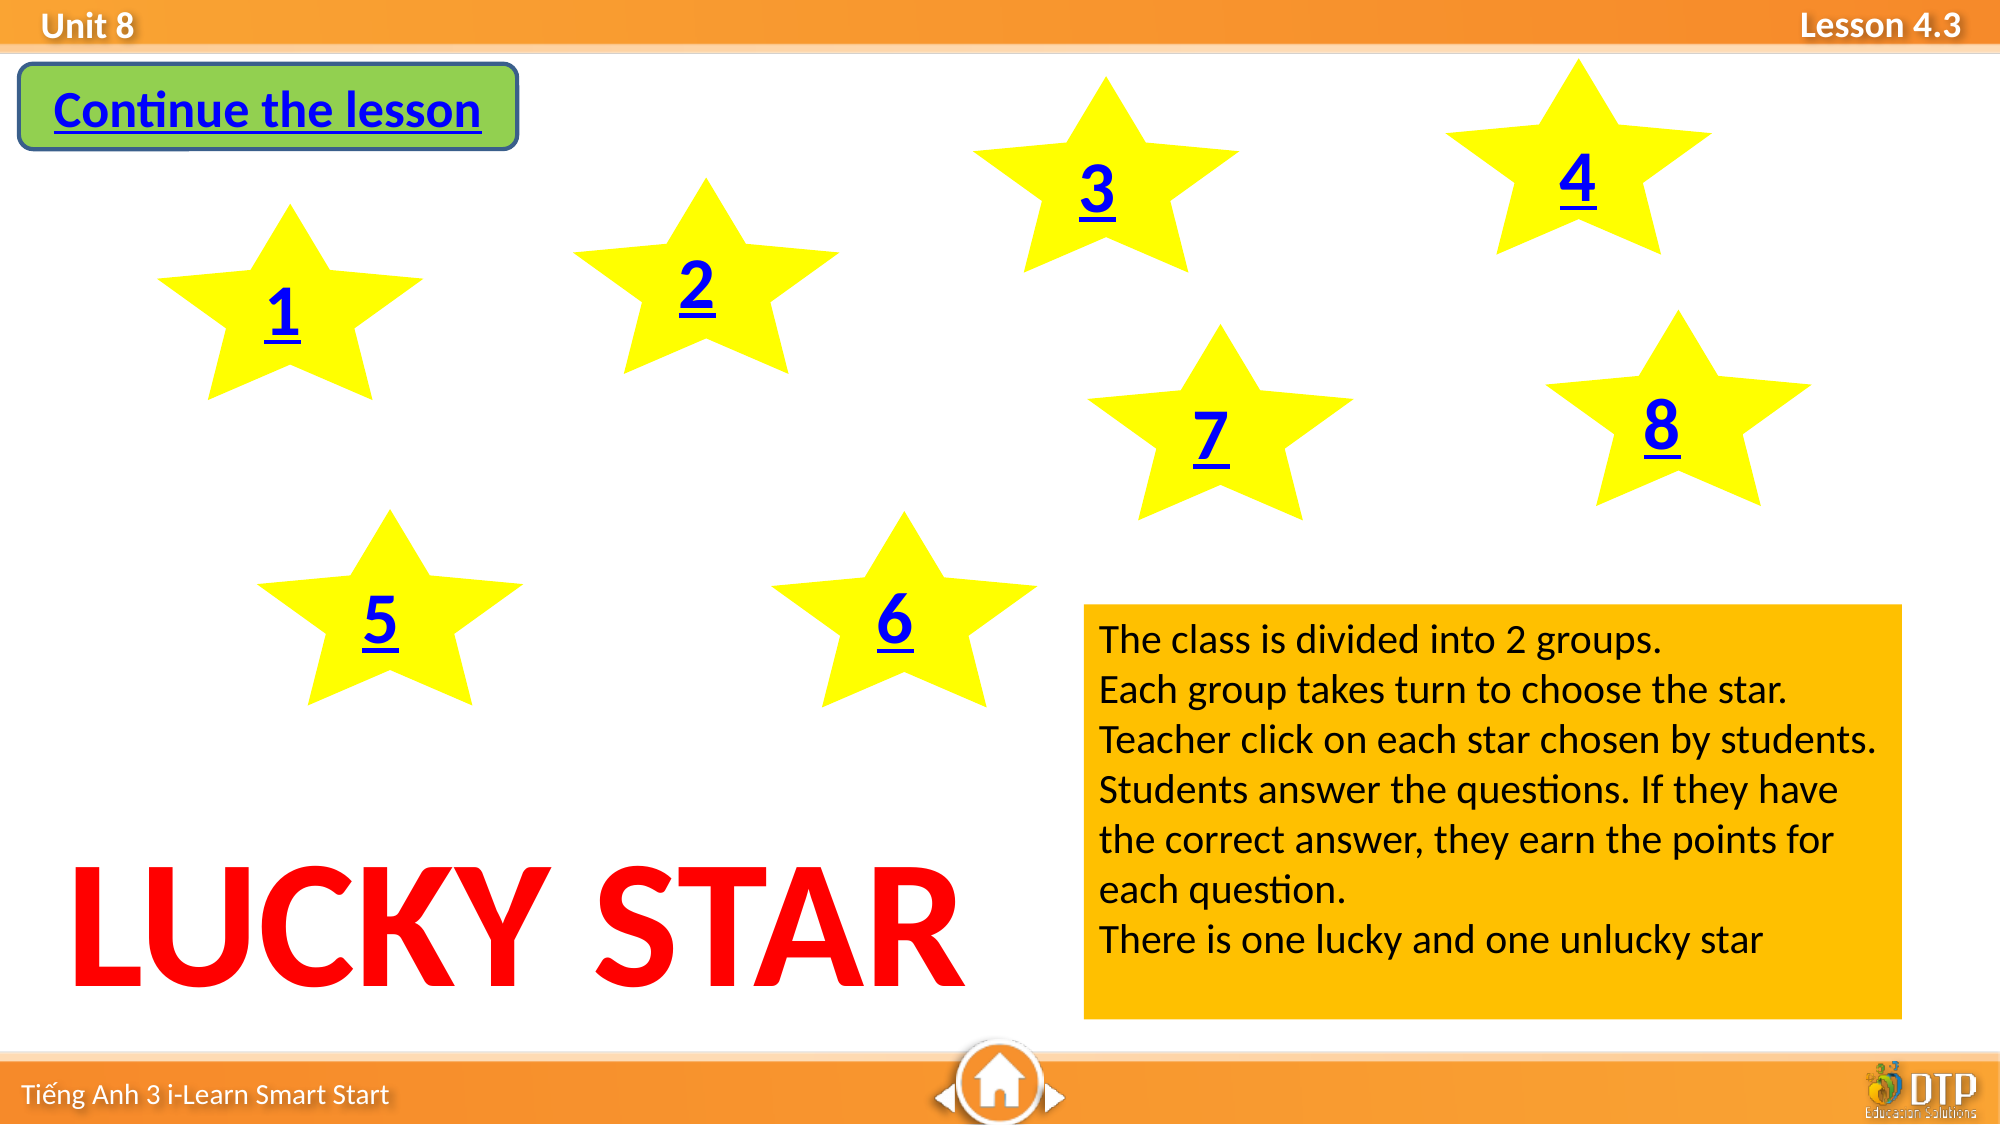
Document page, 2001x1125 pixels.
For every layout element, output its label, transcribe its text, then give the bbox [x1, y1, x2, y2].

text_box 3 [1063, 132, 1149, 235]
text_box [1185, 321, 1256, 379]
text_box [254, 573, 526, 708]
text_box [768, 575, 1040, 710]
text_box [355, 507, 425, 563]
text_box 7 [1178, 379, 1263, 482]
text_box 2 [663, 227, 749, 330]
picture [0, 0, 2000, 1125]
text_box 5 [347, 563, 433, 666]
text_box 4 [1545, 120, 1630, 223]
text_box [1543, 307, 1814, 508]
text_box [570, 241, 842, 376]
text_box 6 [862, 563, 947, 666]
text_box LUCKY STAR [51, 795, 984, 1031]
text_box Continue the lesson [16, 61, 520, 152]
text_box [154, 267, 426, 403]
text_box [1443, 56, 1619, 257]
text_box [1085, 388, 1356, 523]
text_box The class is divided into 2 groups. Each group takes turn to choose the star. Teacher click on each star chosen by students. Students answer the questions. If they have the correct answer, they earn the points for each question. There is one lucky and one unlucky star [1083, 604, 1902, 1020]
text_box [257, 201, 323, 254]
text_box [1070, 74, 1142, 132]
text_box 1 [249, 254, 334, 357]
text_box 8 [1629, 369, 1714, 472]
text_box [1582, 123, 1715, 257]
text_box [870, 508, 938, 563]
text_box [970, 140, 1242, 275]
text_box [674, 175, 739, 227]
